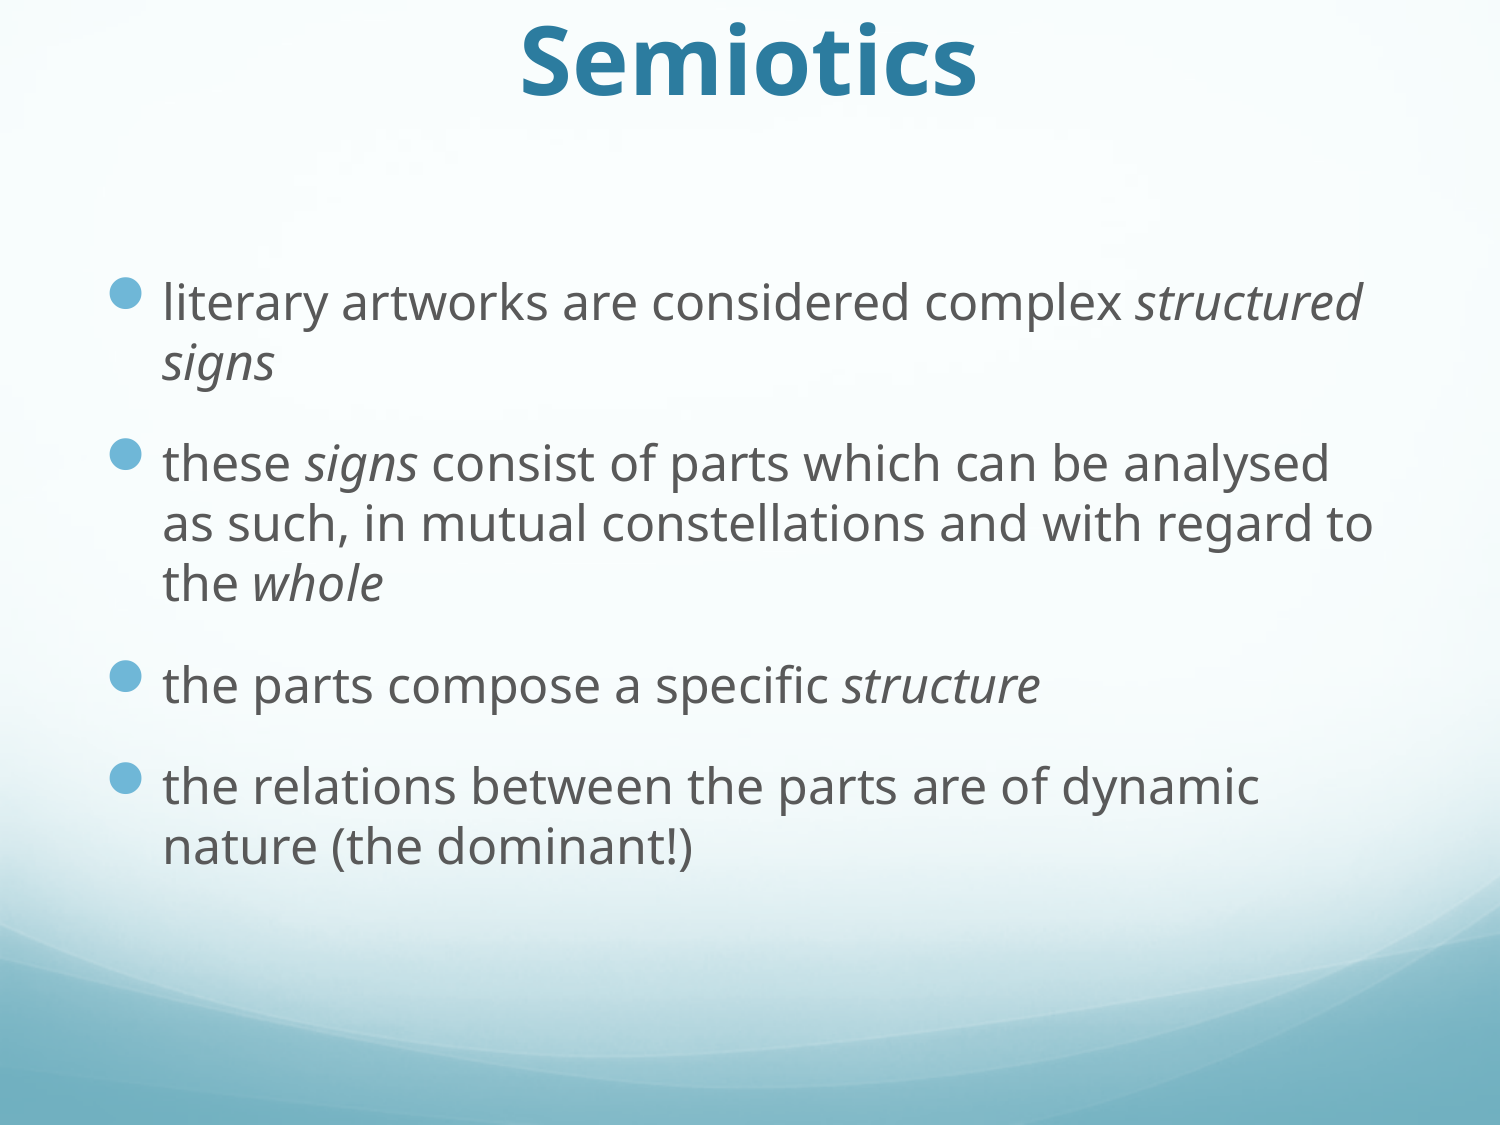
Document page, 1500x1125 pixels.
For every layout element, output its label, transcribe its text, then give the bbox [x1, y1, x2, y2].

list literary artworks are considered complex structured signs these signs consist of parts which can be analysed as such, in mutual constellations and with regard to the whole the parts compose a specific structure the relations between the parts are of dynamic nature (the dominant!) [90, 262, 1410, 975]
title Semiotics [90, 17, 1410, 237]
